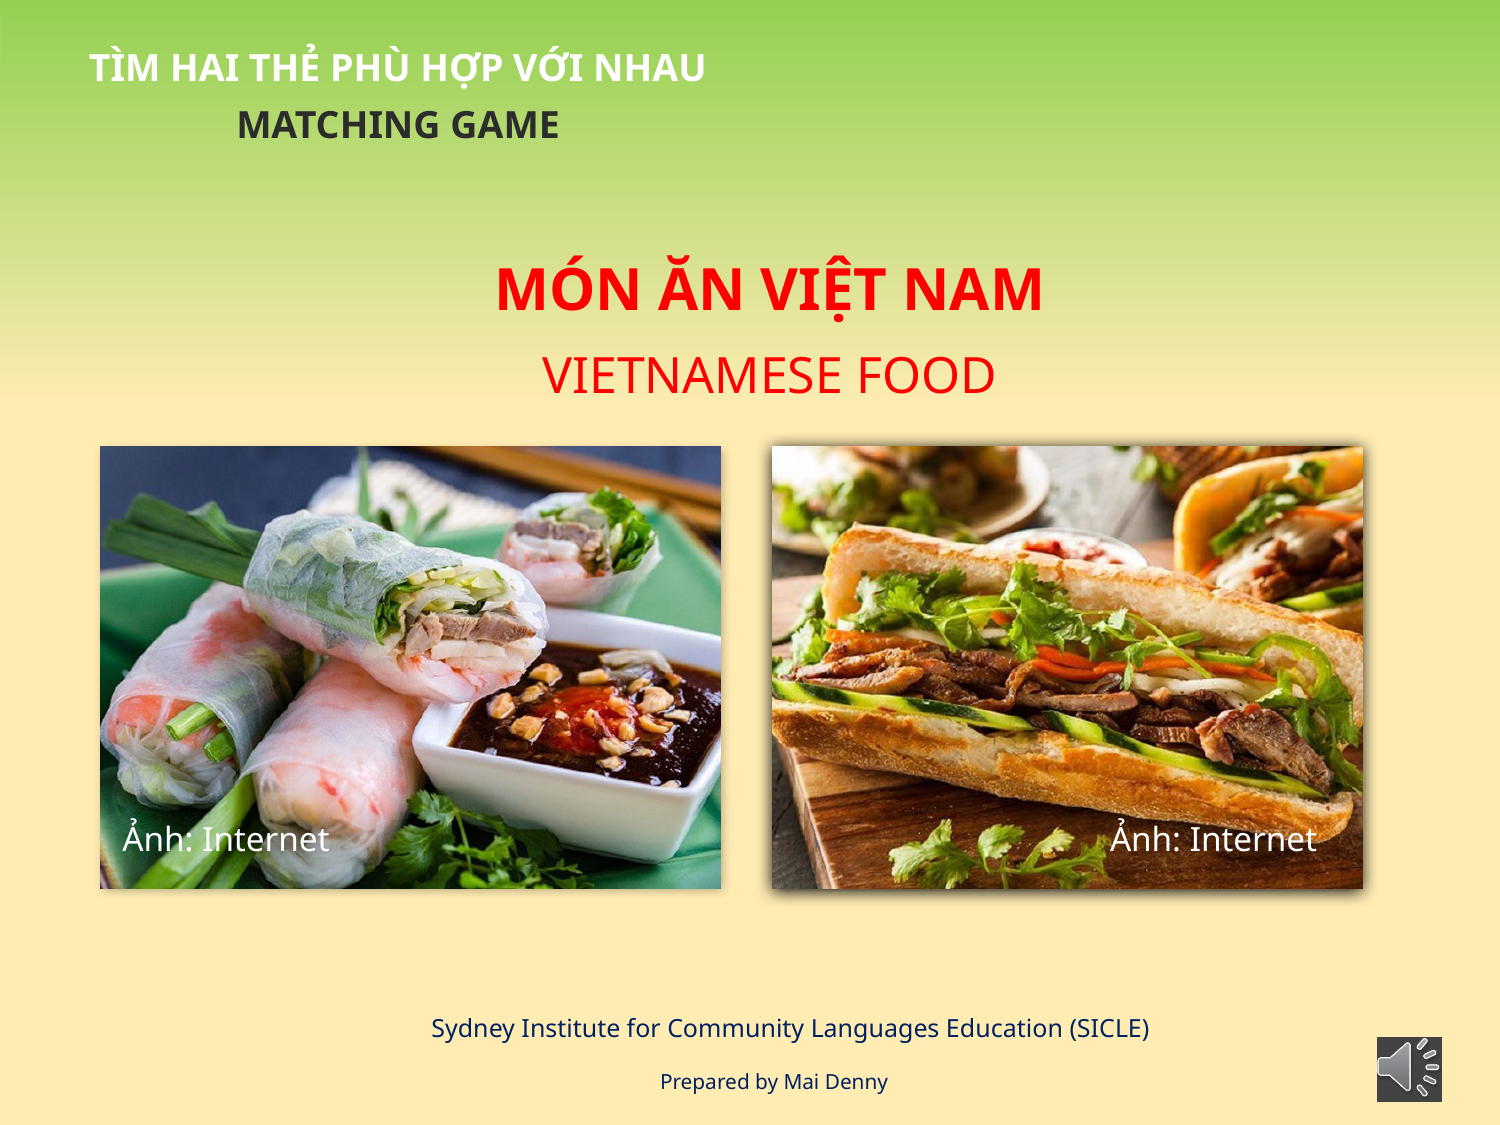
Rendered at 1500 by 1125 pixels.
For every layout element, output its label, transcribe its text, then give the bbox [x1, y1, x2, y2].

picture [1376, 1035, 1444, 1103]
text_box Prepared by Mai Denny [645, 1060, 903, 1101]
text_box MÓN ĂN VIỆT NAM [474, 279, 1067, 296]
text_box Sydney Institute for Community Languages Education (SICLE) [416, 1005, 1166, 1051]
picture [100, 446, 721, 889]
text_box VIETNAMESE FOOD [527, 336, 1012, 412]
picture [772, 446, 1363, 889]
